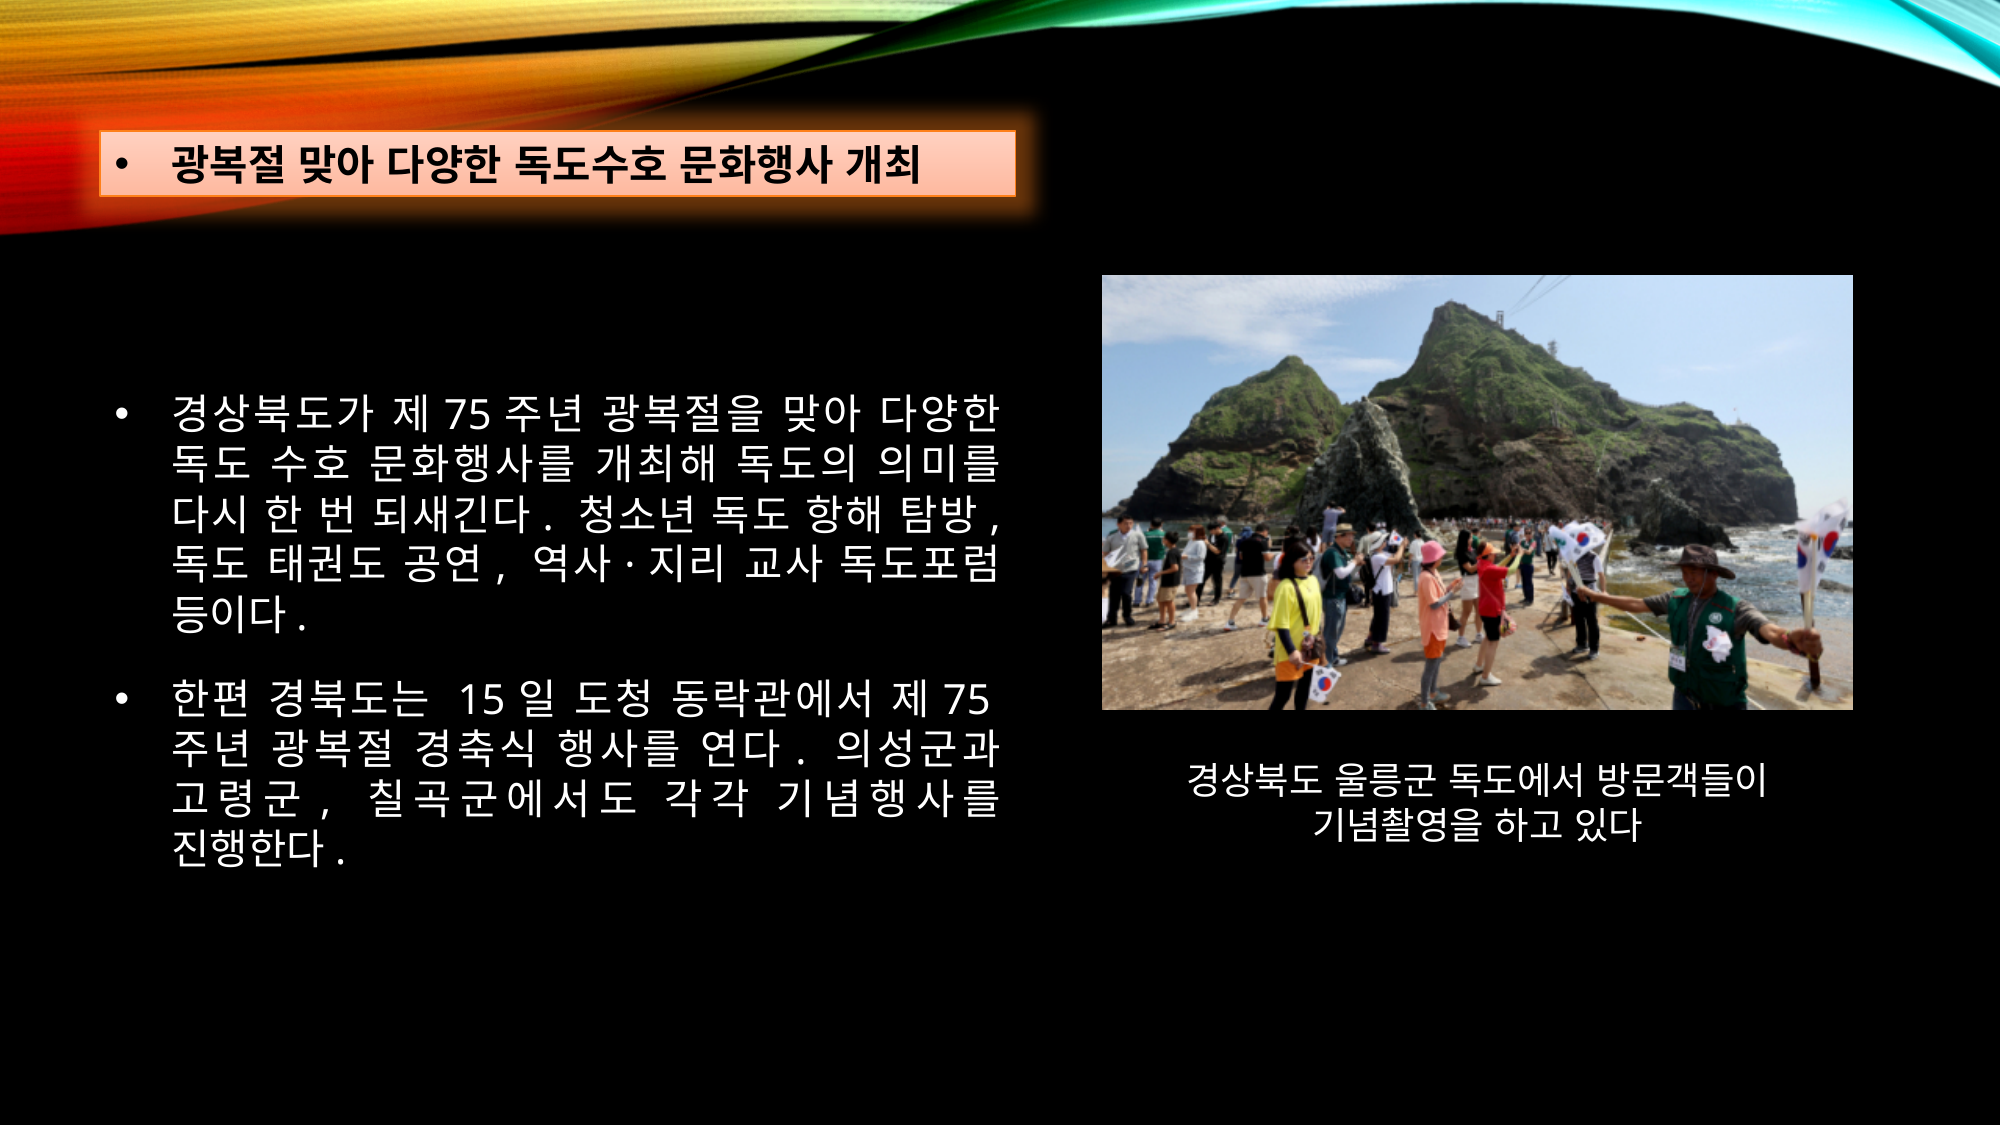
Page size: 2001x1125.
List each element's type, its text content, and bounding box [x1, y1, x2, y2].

text_box 한편 경북도는 15일 도청 동락관에서 제75주년 광복절 경축식 행사를 연다. 의성군과 고령군, 칠곡군에서도 각각 기념행사를 진행한다. [99, 665, 1016, 881]
text_box 광복절 맞아 다양한 독도수호 문화행사 개최 [99, 130, 1016, 197]
text_box 경상북도 울릉군 독도에서 방문객들이 기념촬영을 하고 있다 [1102, 749, 1853, 855]
picture [0, 0, 2000, 237]
picture [1102, 274, 1854, 710]
text_box 경상북도가 제75주년 광복절을 맞아 다양한 독도 수호 문화행사를 개최해 독도의 의미를 다시 한 번 되새긴다. 청소년 독도 항해 탐방, 독도 태권도 공연, 역사·지리 교사 독도포럼 등이다. [99, 380, 1016, 646]
